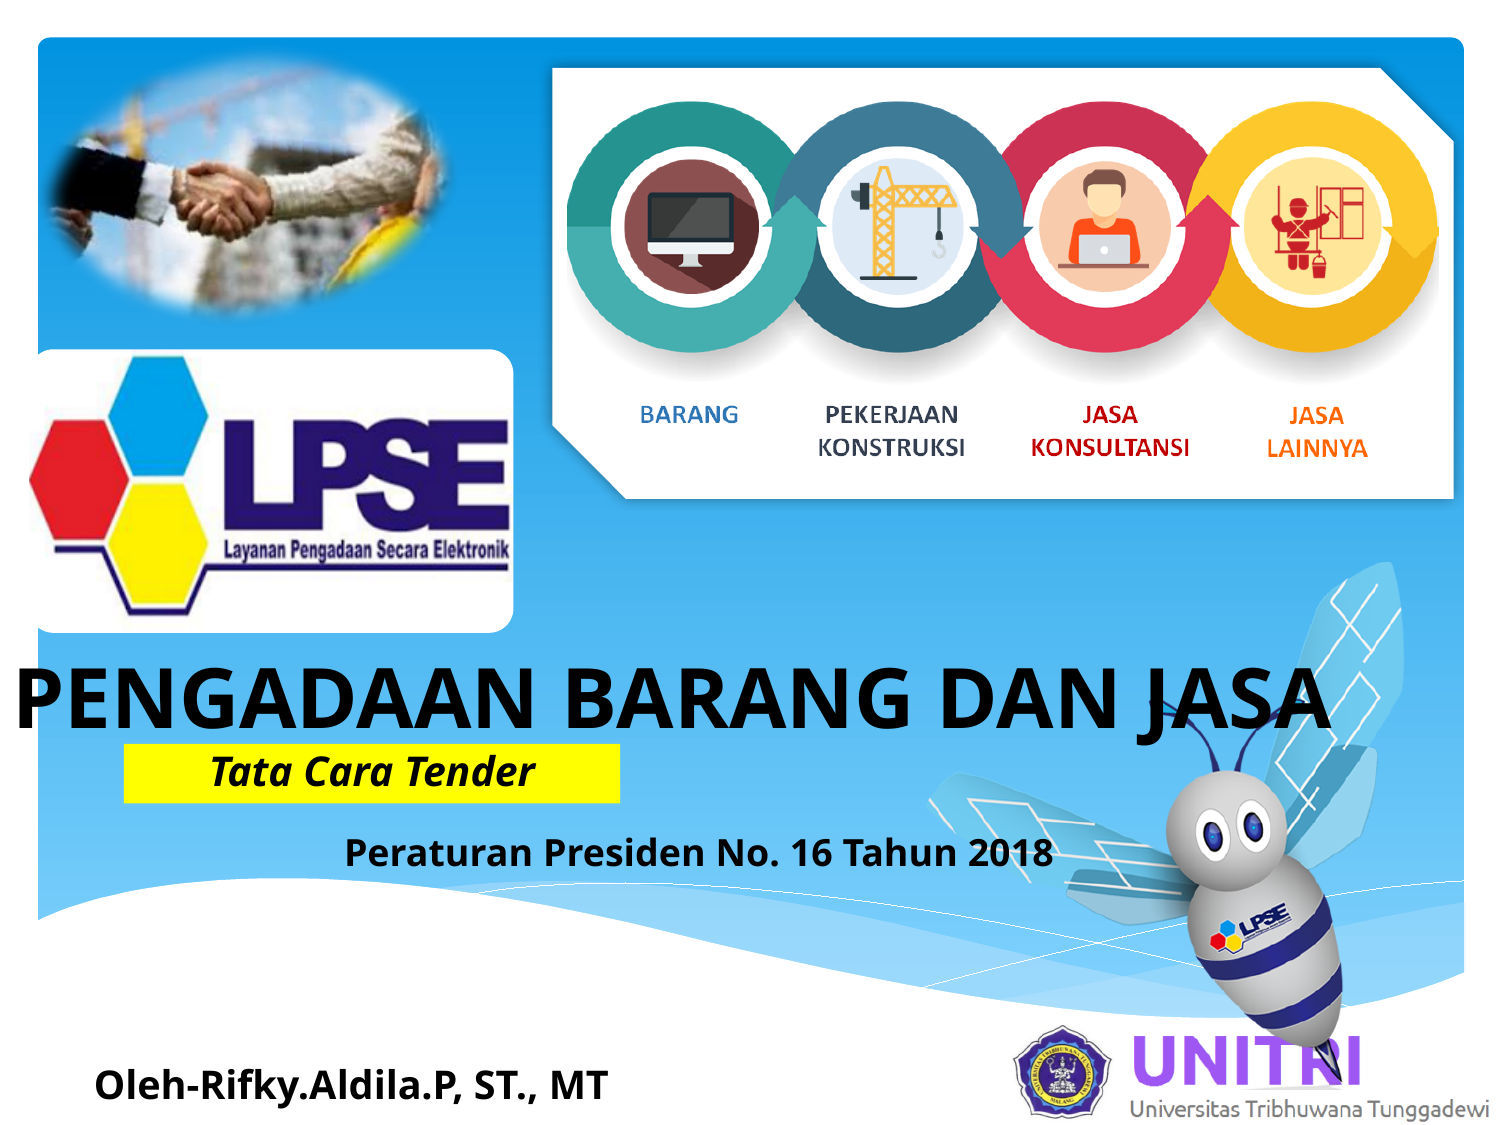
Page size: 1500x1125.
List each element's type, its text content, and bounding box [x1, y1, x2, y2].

picture [32, 40, 464, 328]
picture [922, 544, 1497, 1125]
title Oleh-Rifky.Aldila.P, ST., MT [17, 1024, 686, 1115]
text_box PENGADAAN BARANG DAN JASA [0, 648, 916, 783]
subtitle Tata Cara Tender [123, 783, 621, 804]
picture [559, 74, 1447, 492]
text_box Peraturan Presiden No. 16 Tahun 2018 [329, 821, 916, 882]
picture [28, 349, 514, 634]
